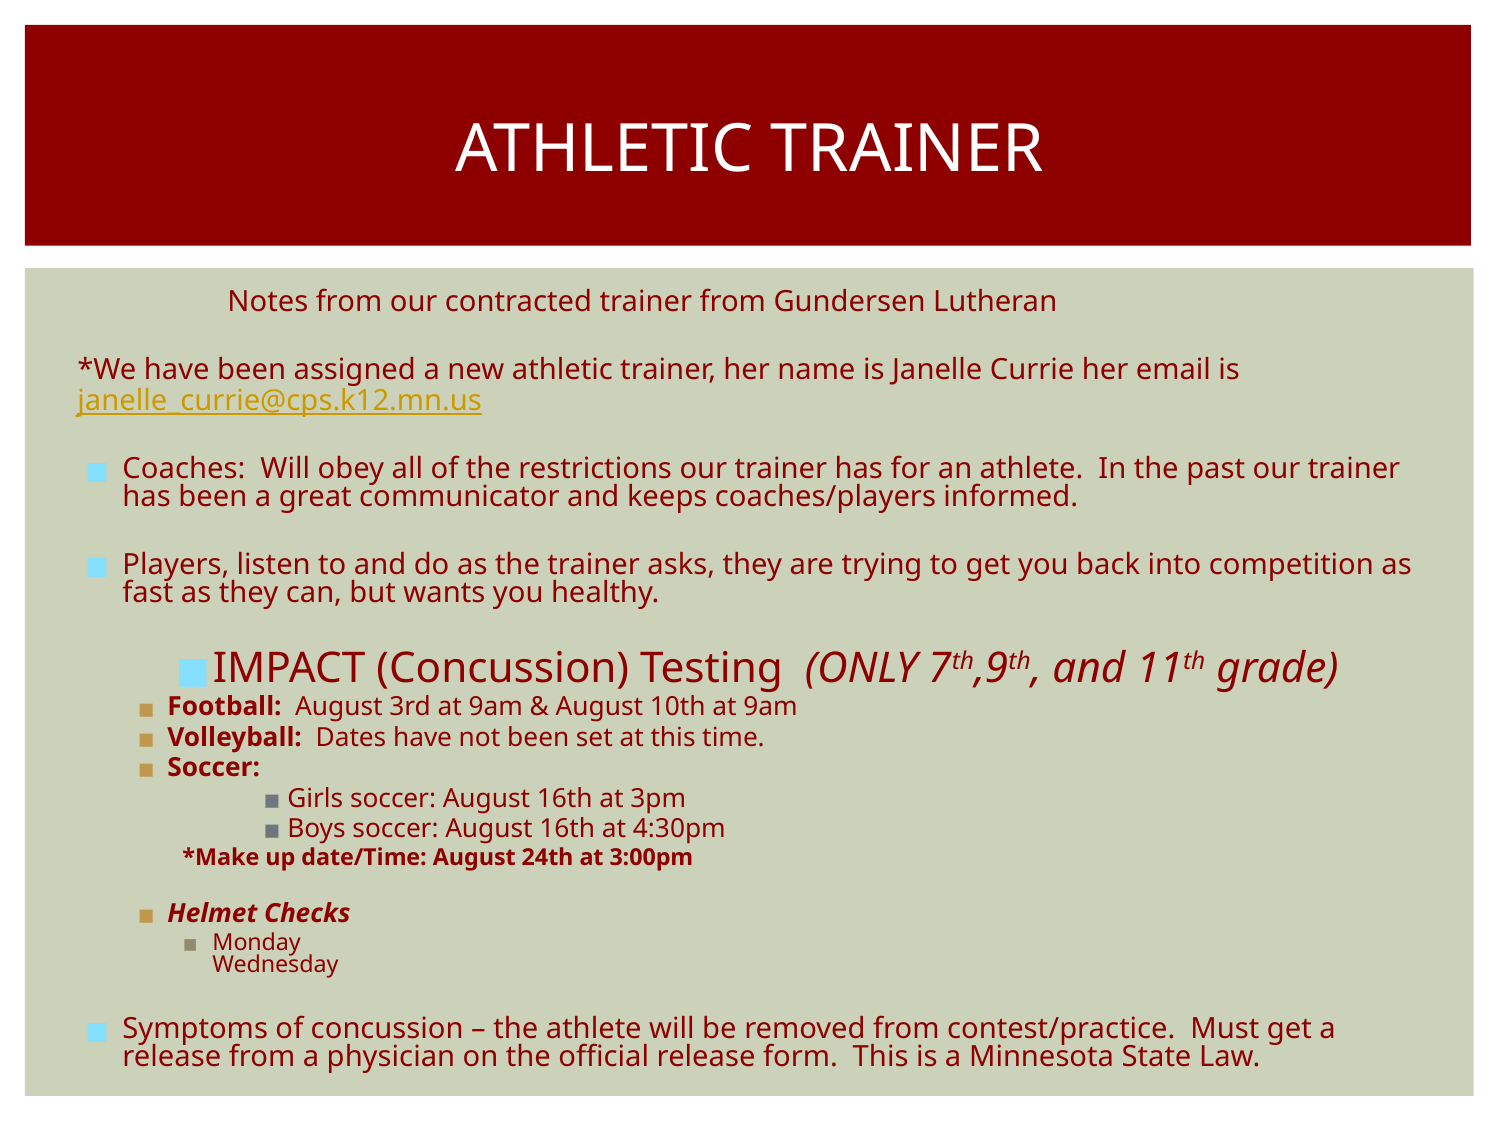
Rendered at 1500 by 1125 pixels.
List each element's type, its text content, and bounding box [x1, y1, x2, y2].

list Notes from our contracted trainer from Gundersen Lutheran *We have been assigned a new athletic trainer, her name is Janelle Currie her email is janelle_currie@cps.k12.mn.us Coaches: Will obey all of the restrictions our trainer has for an athlete. In the past our trainer has been a great communicator and keeps coaches/players informed. Players, listen to and do as the trainer asks, they are trying to get you back into competition as fast as they can, but wants you healthy. IMPACT (Concussion) Testing (ONLY 7th,9th, and 11th grade) Football: August 3rd at 9am & August 10th at 9am Volleyball: Dates have not been set at this time. Soccer: Girls soccer: August 16th at 3pm Boys soccer: August 16th at 4:30pm *Make up date/Time: August 24th at 3:00pm Helmet Checks Monday Wednesday Symptoms of concussion – the athlete will be removed from contest/practice. Must get a release from a physician on the official release form. This is a Minnesota State Law. [62, 281, 1445, 1101]
title ATHLETIC TRAINER [62, 58, 1438, 232]
